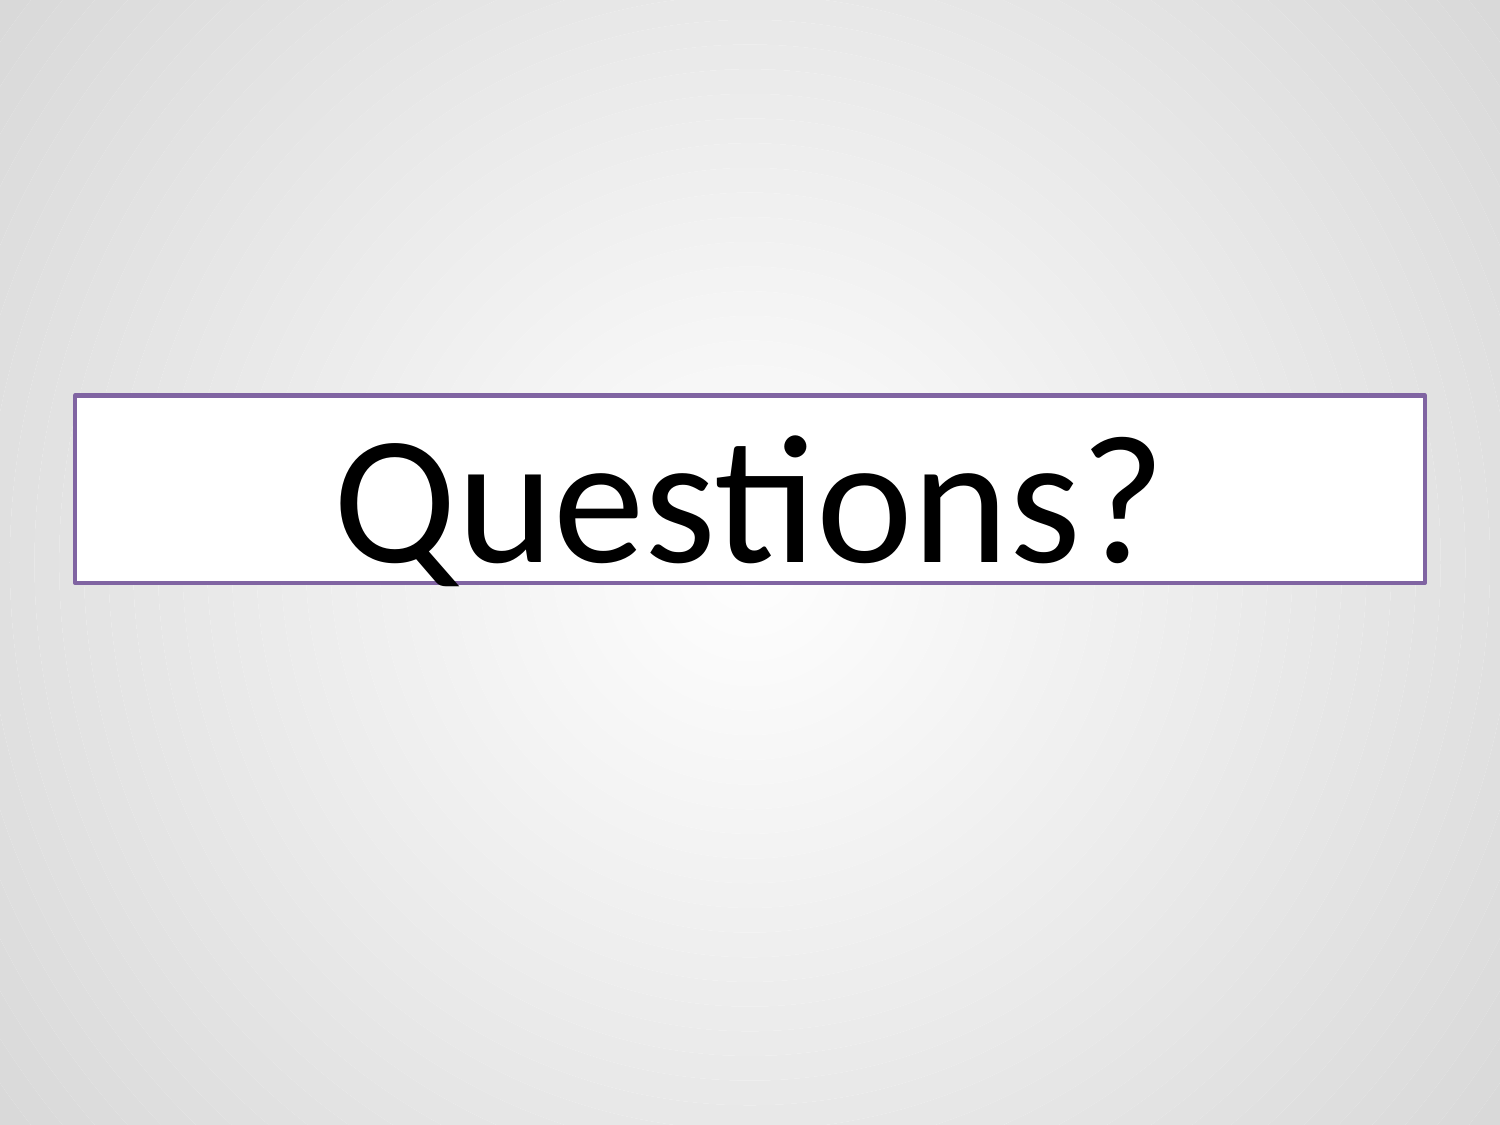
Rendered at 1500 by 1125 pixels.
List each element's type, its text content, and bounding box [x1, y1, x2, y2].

title Questions? [73, 393, 1427, 585]
